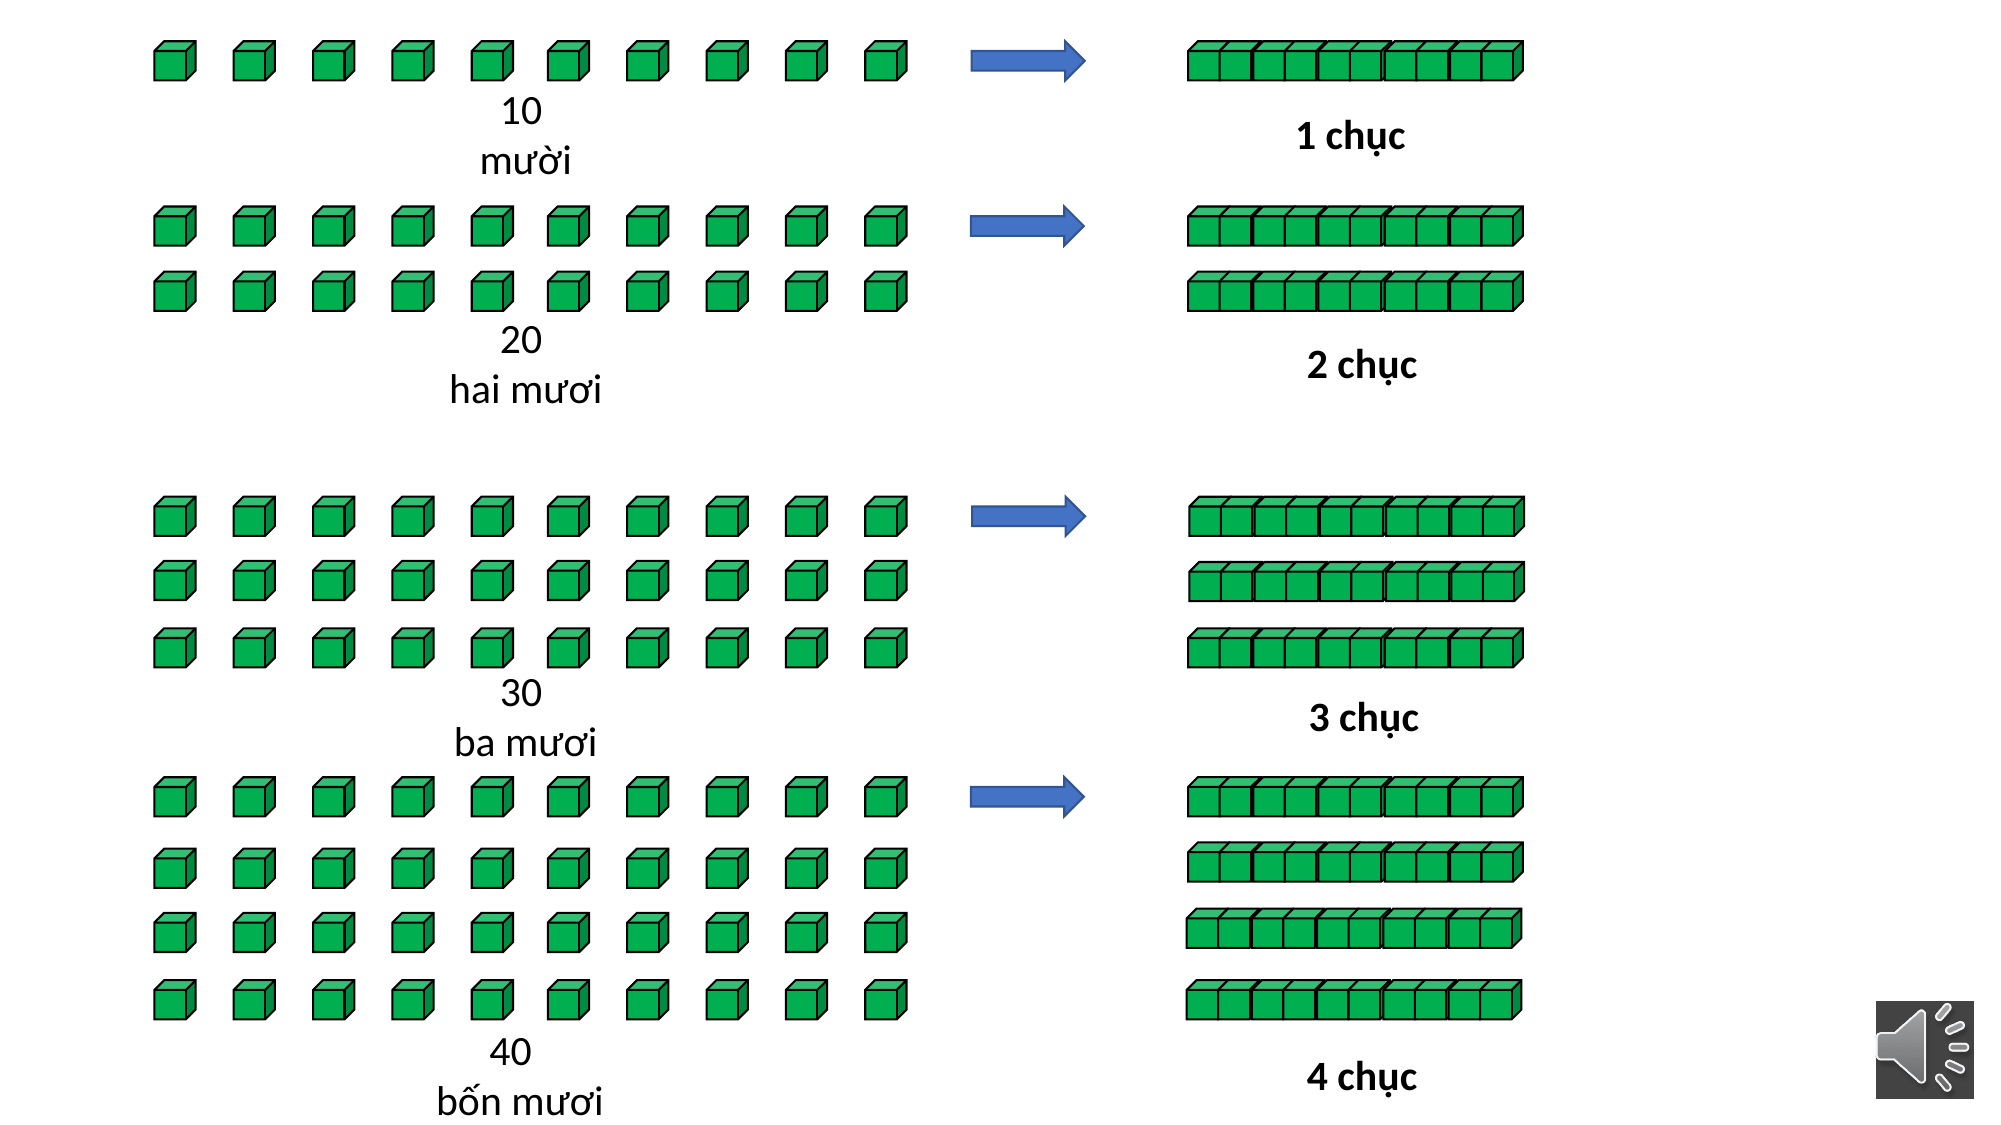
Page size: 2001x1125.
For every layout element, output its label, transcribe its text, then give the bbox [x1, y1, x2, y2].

text_box [312, 559, 356, 602]
text_box [626, 979, 670, 1021]
text_box [705, 847, 749, 889]
table_header 4 chục [159, 273, 191, 280]
text_box [864, 40, 908, 82]
text_box [470, 495, 515, 537]
picture [1874, 999, 1975, 1100]
text_box [864, 911, 908, 954]
table_header [238, 273, 271, 280]
text_box 3 chục [1189, 684, 1539, 746]
text_box [232, 847, 276, 889]
text_box [232, 270, 276, 312]
text_box [864, 205, 908, 247]
text_box [232, 559, 276, 602]
text_box [391, 559, 435, 602]
text_box [784, 559, 829, 602]
text_box Làm lại [159, 850, 191, 857]
text_box [705, 559, 749, 602]
text_box NC_6 [790, 208, 823, 215]
text_box [397, 850, 429, 857]
text_box Bỏ qua [317, 498, 350, 505]
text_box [711, 850, 744, 857]
text_box [312, 40, 356, 82]
text_box 30 [791, 43, 822, 49]
text_box Tiếp tục [870, 273, 902, 280]
text_box [864, 847, 908, 889]
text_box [159, 208, 191, 215]
text_box [784, 40, 829, 82]
text_box [391, 776, 435, 818]
text_box [626, 847, 670, 889]
text_box [153, 40, 197, 82]
table_cell 40 [552, 273, 585, 280]
text_box Bỏ qua [238, 850, 271, 857]
text_box [626, 270, 670, 312]
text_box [1188, 206, 1523, 246]
text_box Tiếp tục [791, 630, 822, 636]
text_box 40 [397, 208, 429, 215]
text_box [391, 847, 435, 889]
text_box [159, 498, 191, 505]
text_box [546, 40, 591, 82]
text_box 30 [476, 850, 509, 857]
text_box [705, 40, 749, 82]
text_box [470, 979, 515, 1021]
text_box Bỏ qua [553, 630, 584, 636]
text_box [232, 205, 276, 247]
text_box [232, 627, 276, 669]
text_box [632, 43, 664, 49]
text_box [1189, 561, 1525, 602]
text_box 4 chục [1187, 1043, 1538, 1105]
text_box [312, 979, 356, 1021]
text_box [546, 270, 591, 312]
text_box [470, 911, 515, 954]
text_box [626, 776, 670, 818]
text_box [546, 627, 591, 669]
text_box 20 [238, 208, 270, 215]
text_box Làm lại [238, 498, 271, 505]
text_box 2 chục [317, 208, 350, 215]
text_box [312, 911, 356, 954]
table_cell [476, 273, 509, 280]
text_box [470, 559, 515, 602]
text_box [153, 270, 197, 312]
text_box 1 chục [1175, 102, 1526, 164]
text_box [969, 204, 1086, 249]
text_box [546, 776, 591, 818]
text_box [1189, 496, 1525, 536]
text_box Làm lại [477, 630, 508, 636]
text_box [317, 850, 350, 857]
text_box 40 bốn mươi [397, 1043, 634, 1105]
text_box 4 chục [476, 208, 509, 215]
text_box [784, 495, 829, 537]
text_box [705, 776, 749, 818]
text_box [864, 776, 908, 818]
table_header [790, 914, 823, 921]
text_box [712, 630, 743, 636]
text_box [397, 914, 430, 921]
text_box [1186, 980, 1522, 1020]
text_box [1188, 41, 1523, 81]
text_box [626, 911, 670, 954]
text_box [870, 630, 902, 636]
text_box [705, 911, 749, 954]
text_box 10 mười [350, 102, 701, 164]
text_box [153, 559, 197, 602]
text_box [391, 979, 435, 1021]
text_box [784, 205, 829, 247]
text_box [391, 205, 435, 247]
text_box Bỏ qua [553, 43, 584, 49]
text_box [153, 495, 197, 537]
text_box [705, 979, 749, 1021]
text_box [232, 911, 276, 954]
text_box [153, 847, 197, 889]
table_header 2 chục [870, 914, 902, 921]
text_box [153, 776, 197, 818]
text_box [312, 627, 356, 669]
text_box Tiếp tục [632, 982, 664, 988]
text_box [705, 495, 749, 537]
text_box [971, 494, 1087, 539]
text_box Trả lời [632, 273, 664, 280]
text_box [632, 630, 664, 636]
text_box [784, 911, 829, 954]
text_box [476, 914, 509, 921]
table_header 4 chục [711, 914, 744, 921]
text_box [312, 495, 356, 537]
text_box [232, 495, 276, 537]
text_box [784, 627, 829, 669]
text_box [397, 43, 429, 49]
text_box [232, 776, 276, 818]
text_box [705, 627, 749, 669]
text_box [1188, 777, 1523, 817]
text_box [864, 559, 908, 602]
text_box [553, 982, 584, 988]
text_box [784, 270, 829, 312]
text_box [626, 40, 670, 82]
text_box Làm lại [870, 982, 902, 988]
text_box 2 chục [870, 850, 902, 857]
text_box [546, 847, 591, 889]
text_box [470, 847, 515, 889]
text_box 3 chục [870, 43, 902, 49]
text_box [552, 208, 585, 215]
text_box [318, 914, 350, 921]
text_box [626, 205, 670, 247]
table_cell 40 [318, 982, 350, 988]
text_box [712, 43, 743, 49]
text_box 3 chục [552, 850, 585, 857]
text_box [391, 40, 435, 82]
text_box [159, 43, 191, 49]
text_box [312, 205, 356, 247]
text_box 4 chục [238, 914, 271, 921]
text_box [864, 979, 908, 1021]
text_box Làm lại [477, 43, 508, 49]
text_box [784, 979, 829, 1021]
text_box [1186, 908, 1522, 948]
text_box [232, 979, 276, 1021]
text_box [391, 270, 435, 312]
text_box [312, 776, 356, 818]
text_box [232, 40, 276, 82]
text_box [546, 559, 591, 602]
text_box [470, 776, 515, 818]
text_box [153, 979, 197, 1021]
text_box [546, 979, 591, 1021]
text_box [969, 774, 1086, 819]
text_box 20 [790, 850, 823, 857]
text_box 30 ba mươi [407, 684, 644, 746]
text_box [626, 495, 670, 537]
text_box Trả lời [397, 982, 429, 988]
text_box [391, 495, 435, 537]
text_box [470, 270, 515, 312]
text_box [546, 911, 591, 954]
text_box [631, 208, 664, 215]
text_box [784, 847, 829, 889]
text_box [864, 495, 908, 537]
text_box [711, 208, 743, 215]
text_box [626, 627, 670, 669]
text_box [705, 270, 749, 312]
table_cell 20 [159, 982, 191, 988]
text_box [1188, 628, 1523, 668]
table_cell 20 [397, 273, 429, 280]
text_box [626, 559, 670, 602]
text_box [153, 911, 197, 954]
text_box [864, 270, 908, 312]
text_box 40 [159, 914, 191, 921]
text_box 2 chục [1187, 331, 1538, 393]
text_box [470, 40, 515, 82]
text_box [391, 911, 435, 954]
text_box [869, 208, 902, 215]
text_box [546, 205, 591, 247]
text_box NC_6 [552, 914, 585, 921]
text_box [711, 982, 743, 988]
text_box [784, 776, 829, 818]
table_cell [239, 982, 270, 988]
text_box [791, 982, 822, 988]
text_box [632, 850, 664, 857]
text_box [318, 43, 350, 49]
text_box [705, 205, 749, 247]
table_header 2 chục [317, 273, 350, 280]
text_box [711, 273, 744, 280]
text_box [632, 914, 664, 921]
text_box [546, 495, 591, 537]
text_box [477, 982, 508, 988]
text_box [153, 627, 197, 669]
text_box [391, 627, 435, 669]
text_box [470, 205, 515, 247]
text_box [312, 270, 356, 312]
text_box 20 hai mươi [360, 331, 691, 393]
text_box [1188, 271, 1523, 311]
text_box Tiếp tục [239, 43, 270, 49]
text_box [1188, 842, 1523, 882]
text_box [312, 847, 356, 889]
text_box [864, 627, 908, 669]
text_box [790, 273, 823, 280]
text_box [970, 38, 1087, 83]
text_box [153, 205, 197, 247]
text_box [470, 627, 515, 669]
